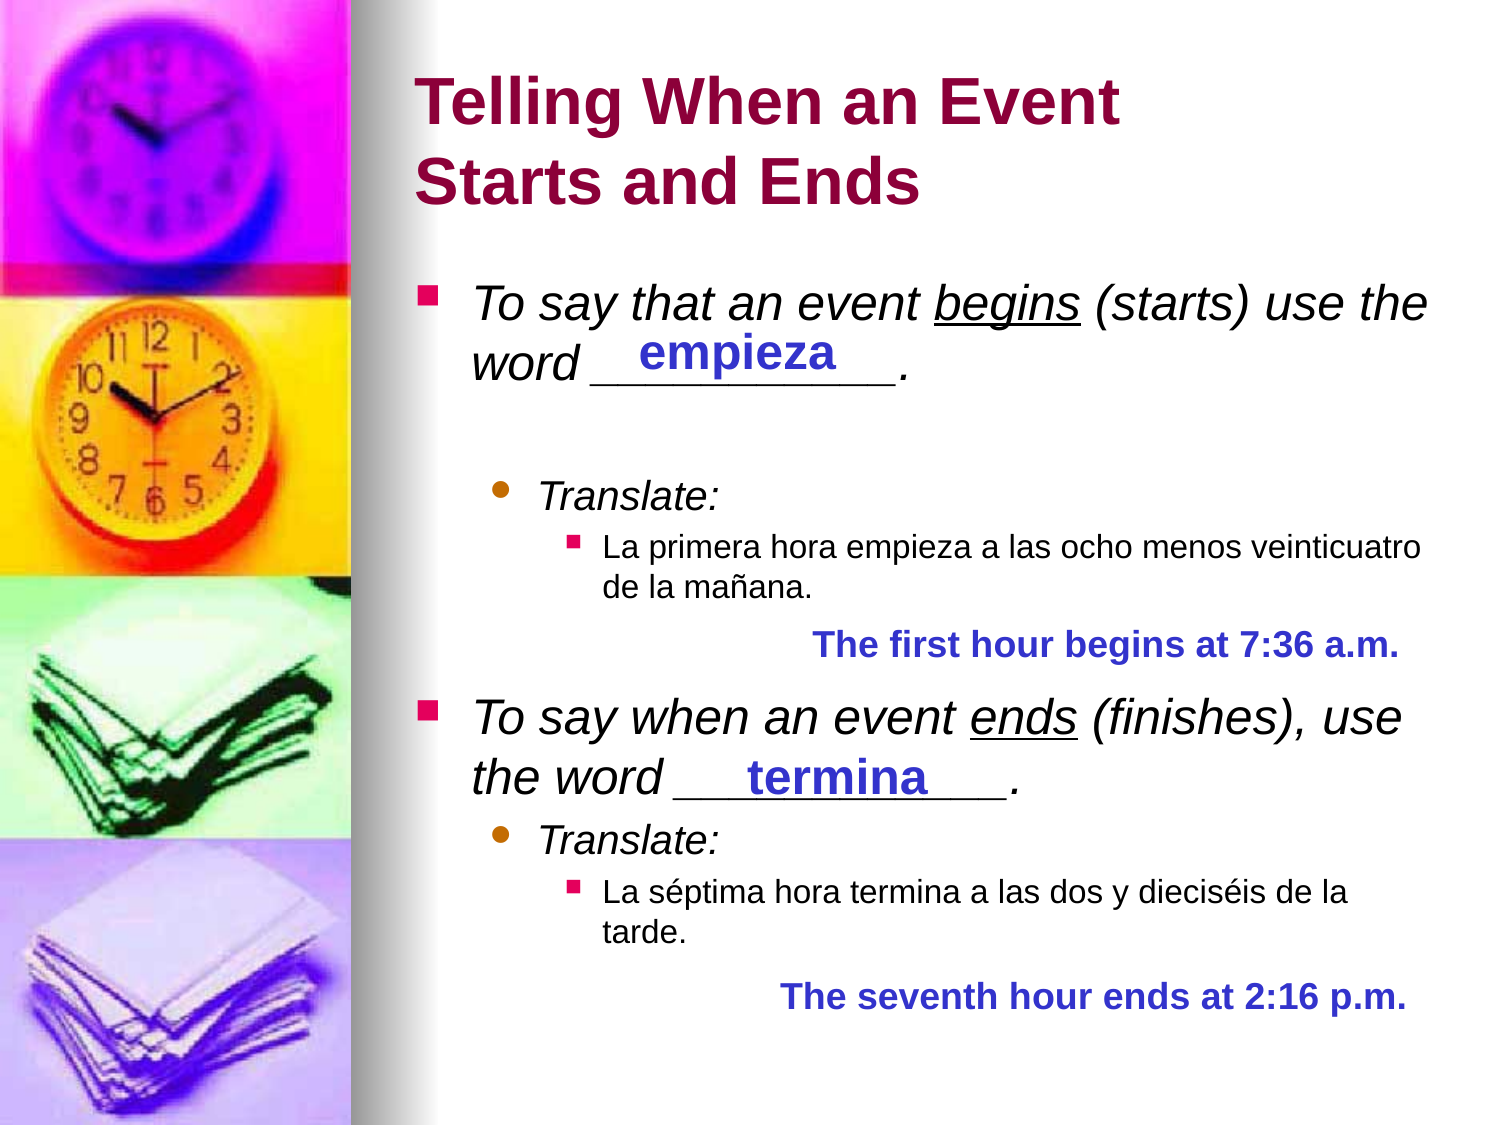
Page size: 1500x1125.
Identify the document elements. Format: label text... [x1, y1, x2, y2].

text_box The first hour begins at 7:36 a.m. [724, 612, 1488, 673]
text_box The seventh hour ends at 2:16 p.m. [712, 964, 1475, 1025]
text_box empieza [587, 312, 888, 388]
text_box termina [687, 737, 988, 813]
picture [0, 0, 351, 1125]
list To say that an event begins (starts) use the word ___________. Translate: La primera hora empieza a las ocho menos veinticuatro de la mañana. To say when an event ends (finishes), use the word ____________. Translate: La séptima hora termina a las dos y dieciséis de la tarde. [399, 262, 1451, 1001]
title Telling When an Event Starts and Ends [399, 37, 1451, 238]
